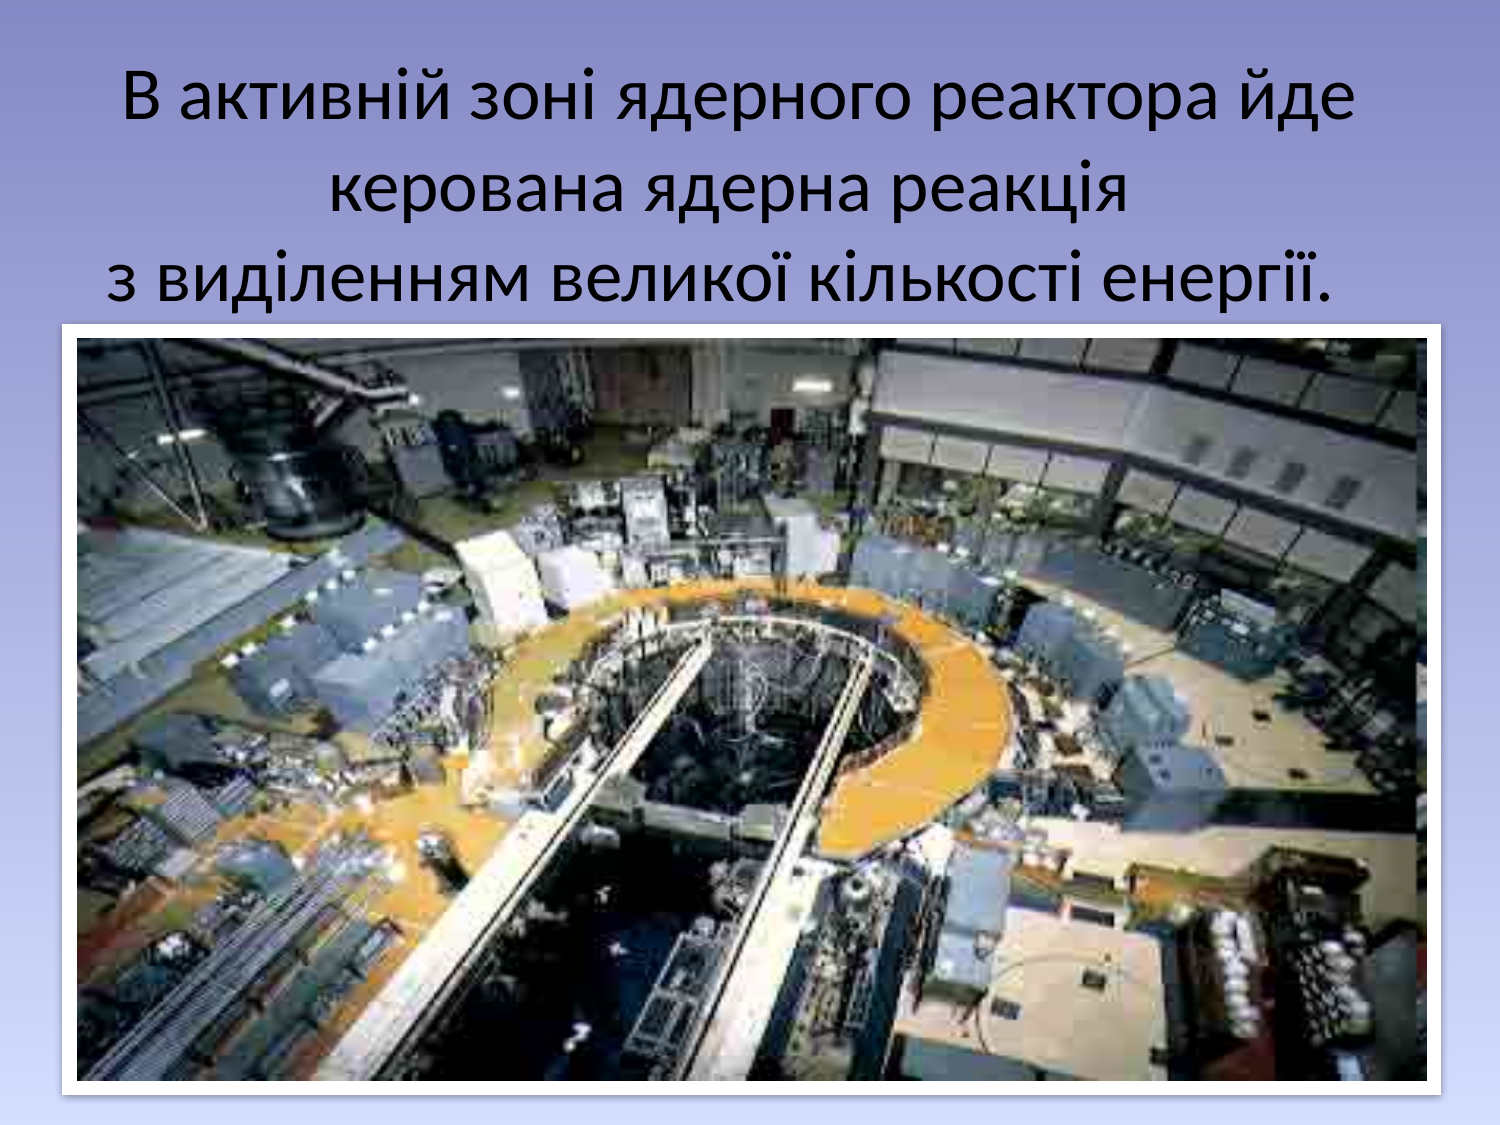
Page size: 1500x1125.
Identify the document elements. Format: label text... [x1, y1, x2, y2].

title В активній зоні ядерного реактора йде керована ядерна реакція з виділенням великої кількості енергії. [0, 0, 1459, 353]
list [76, 337, 1427, 1081]
